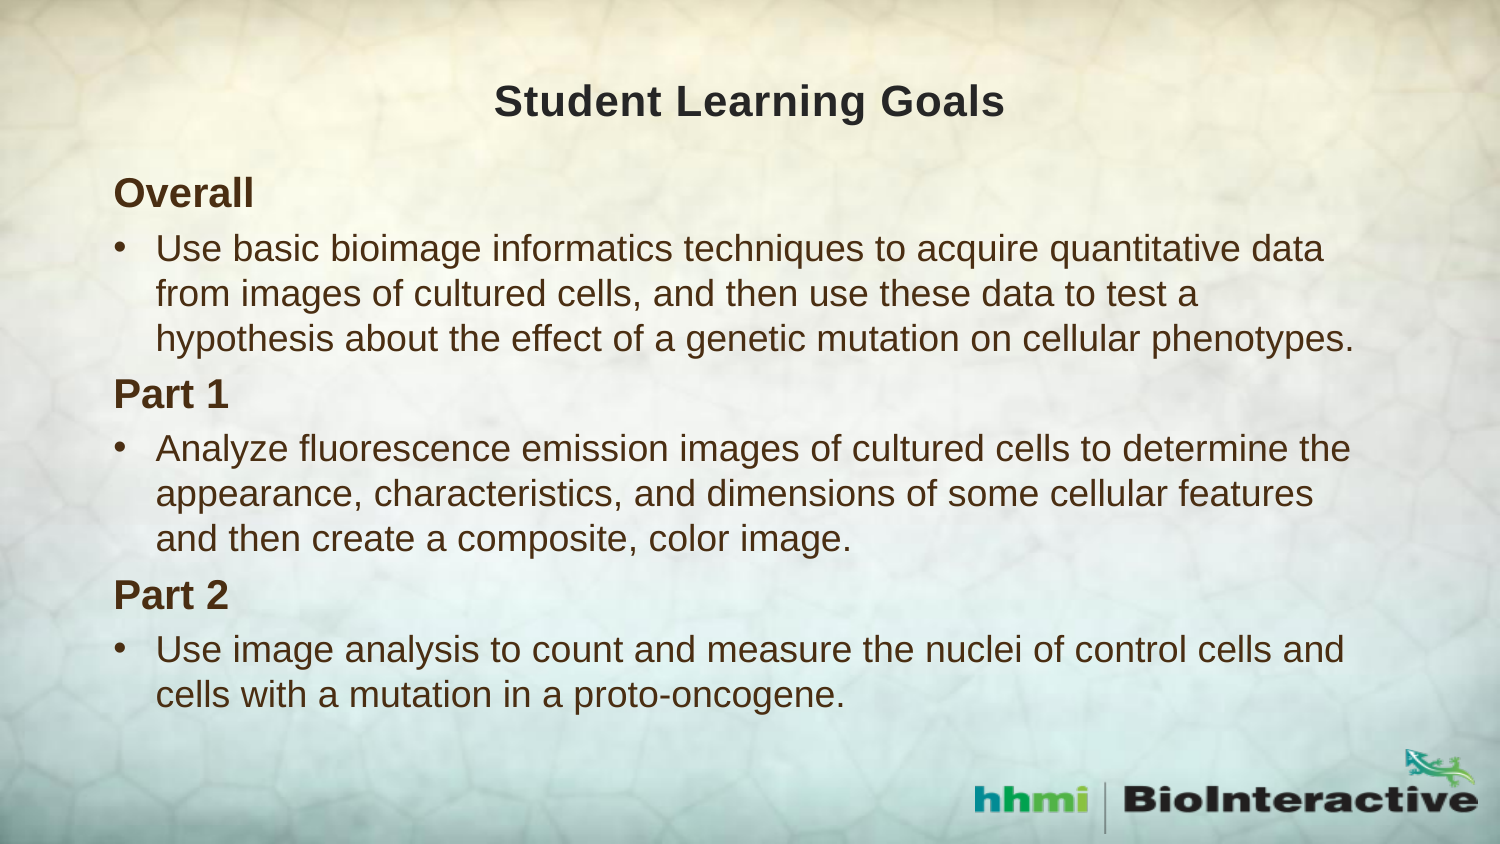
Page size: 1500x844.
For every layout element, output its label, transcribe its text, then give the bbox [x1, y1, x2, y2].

title Student Learning Goals [99, 65, 1400, 159]
list Overall Use basic bioimage informatics techniques to acquire quantitative data from images of cultured cells, and then use these data to test a hypothesis about the effect of a genetic mutation on cellular phenotypes. Part 1 Analyze fluorescence emission images of cultured cells to determine the appearance, characteristics, and dimensions of some cellular features and then create a composite, color image. Part 2 Use image analysis to count and measure the nuclei of control cells and cells with a mutation in a proto-oncogene. [99, 159, 1400, 741]
picture [0, 0, 1500, 844]
